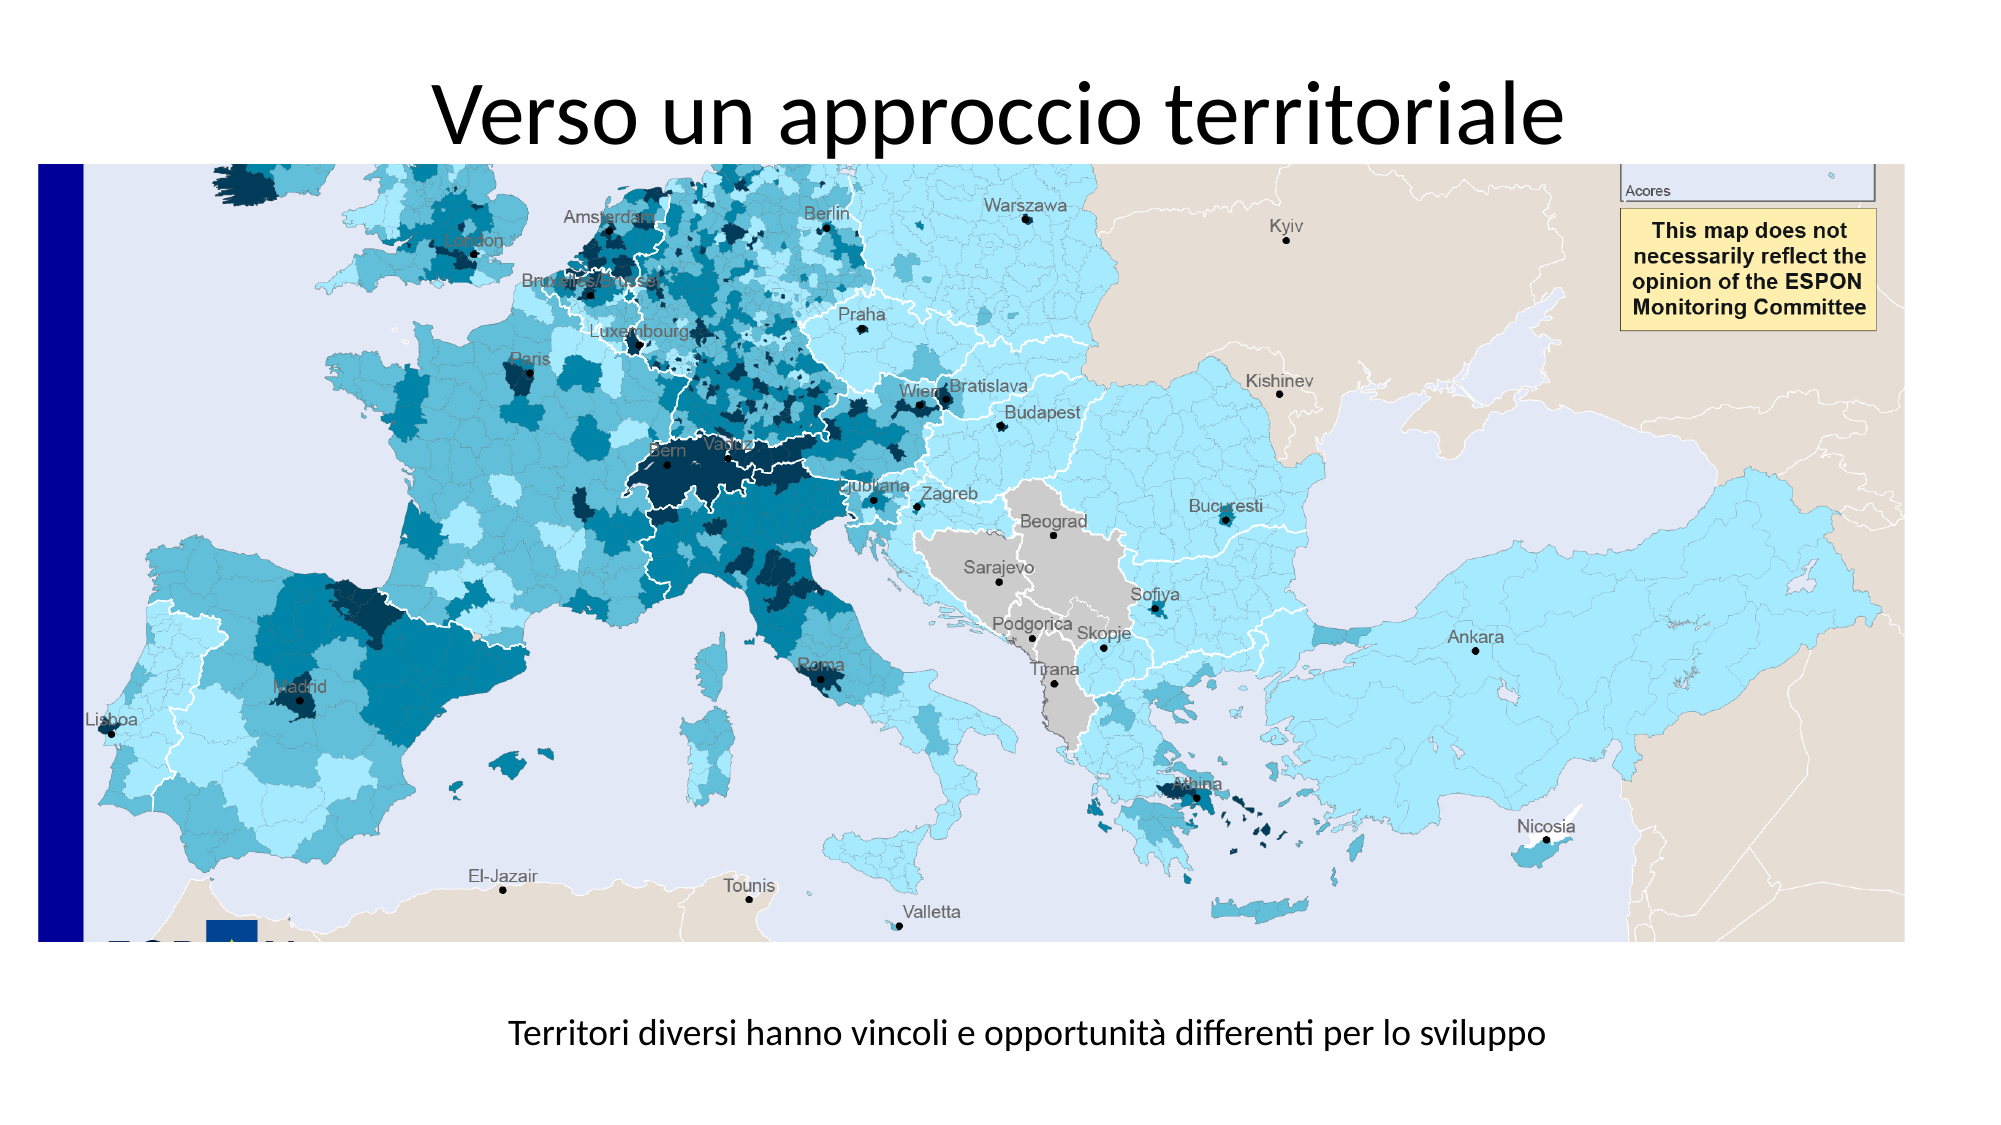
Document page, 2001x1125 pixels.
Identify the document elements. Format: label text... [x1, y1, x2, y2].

text_box Territori diversi hanno vincoli e opportunità differenti per lo sviluppo [339, 1000, 1717, 1061]
text_box Verso un approccio territoriale [99, 45, 1900, 163]
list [0, 163, 1905, 943]
